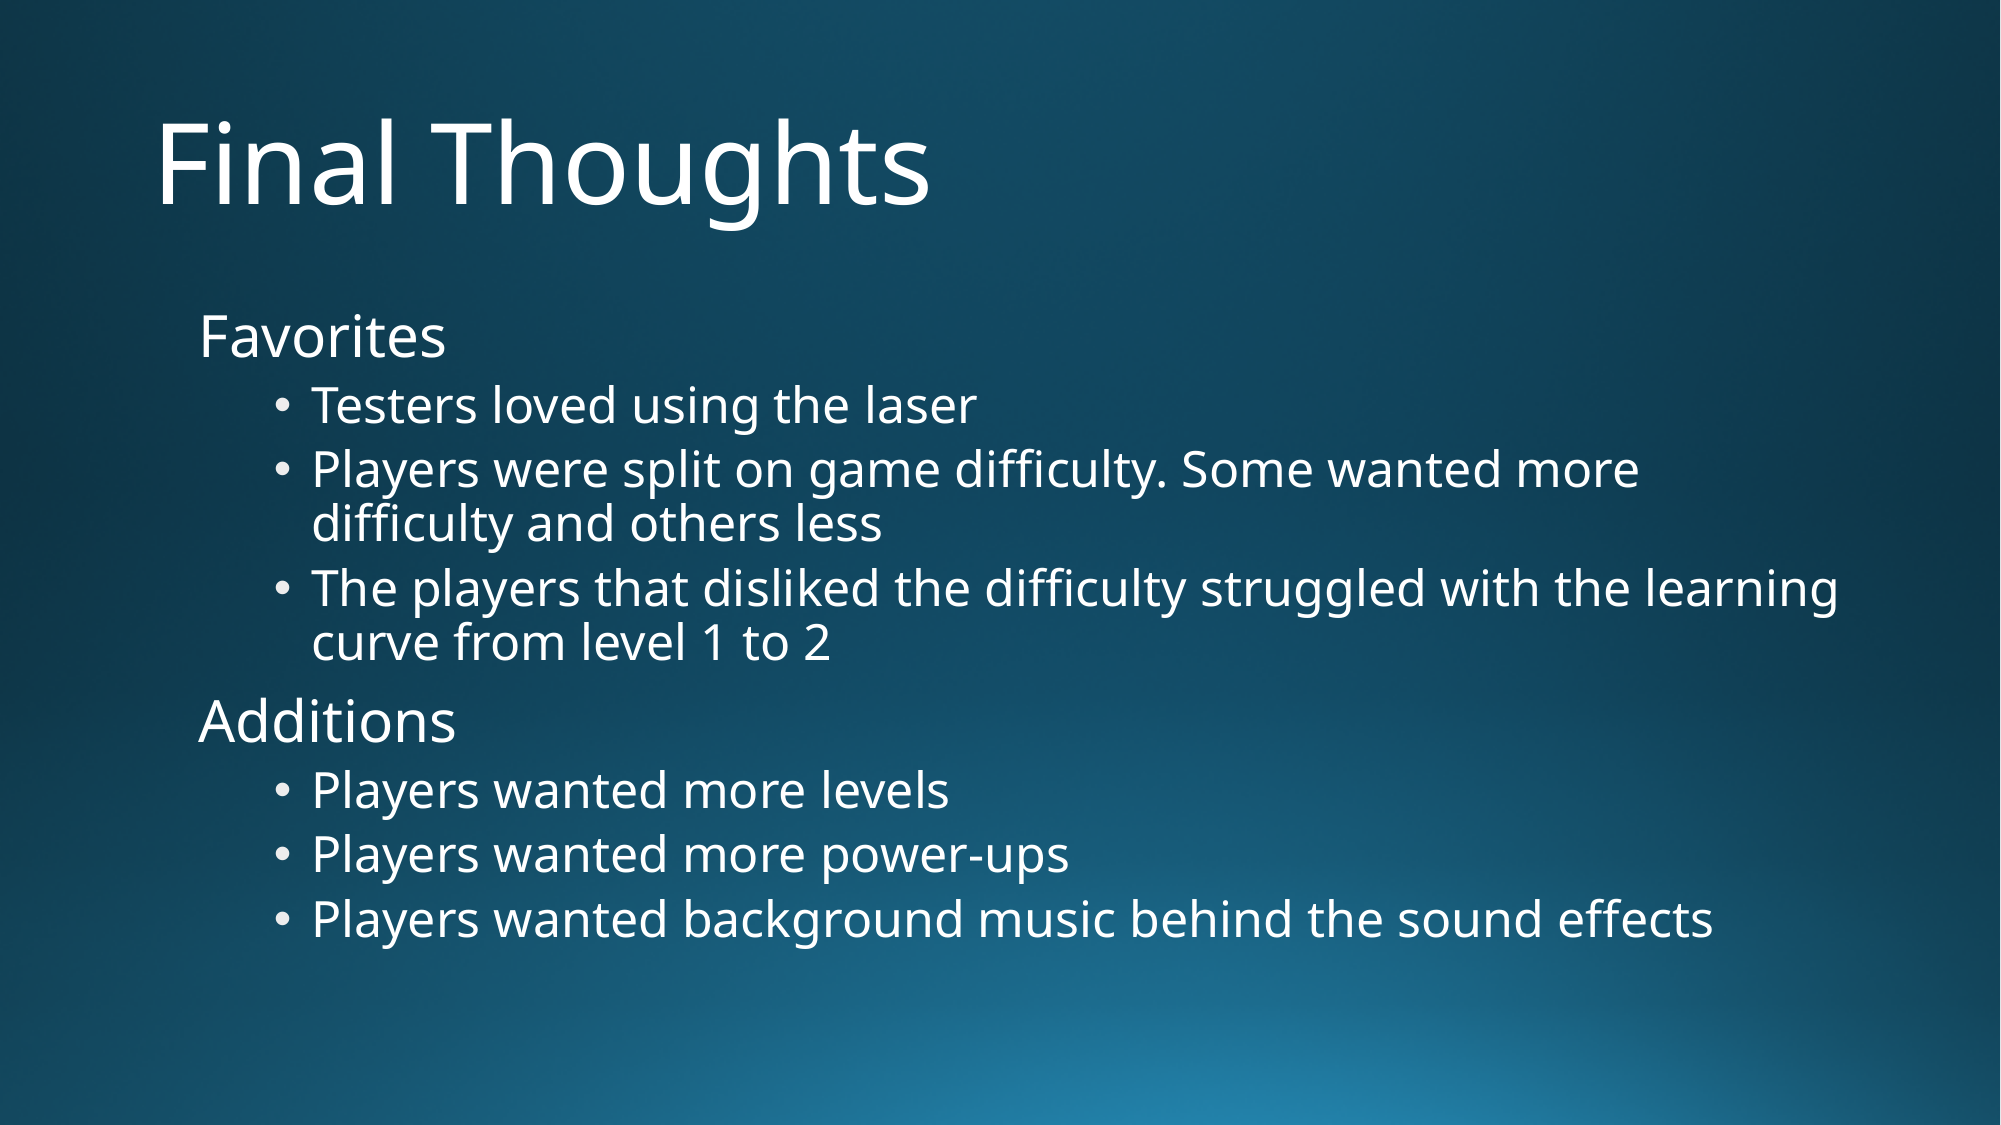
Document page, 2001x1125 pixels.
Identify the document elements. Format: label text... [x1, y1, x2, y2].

title Final Thoughts [137, 59, 1863, 278]
picture [0, 0, 2001, 1125]
list Favorites Testers loved using the laser Players were split on game difficulty. Some wanted more difficulty and others less The players that disliked the difficulty struggled with the learning curve from level 1 to 2 Additions Players wanted more levels Players wanted more power-ups Players wanted background music behind the sound effects [183, 299, 1863, 1014]
